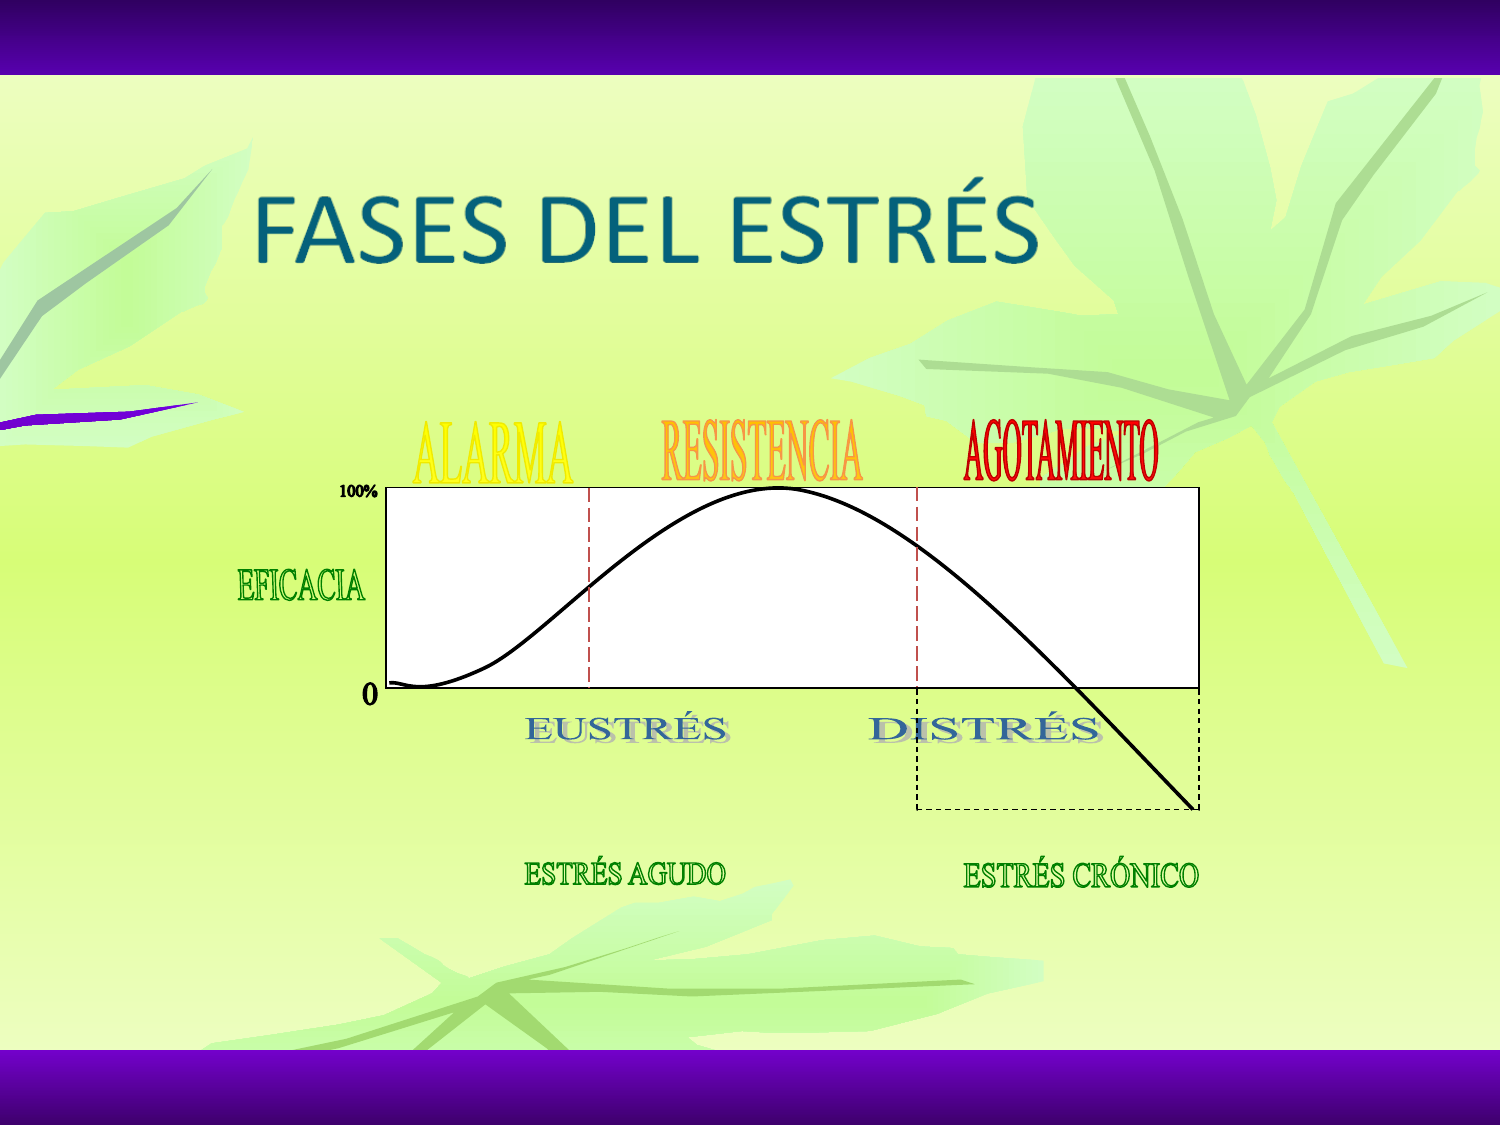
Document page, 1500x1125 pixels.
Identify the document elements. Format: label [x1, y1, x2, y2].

text_box [237, 349, 1500, 888]
picture [182, 101, 1500, 291]
